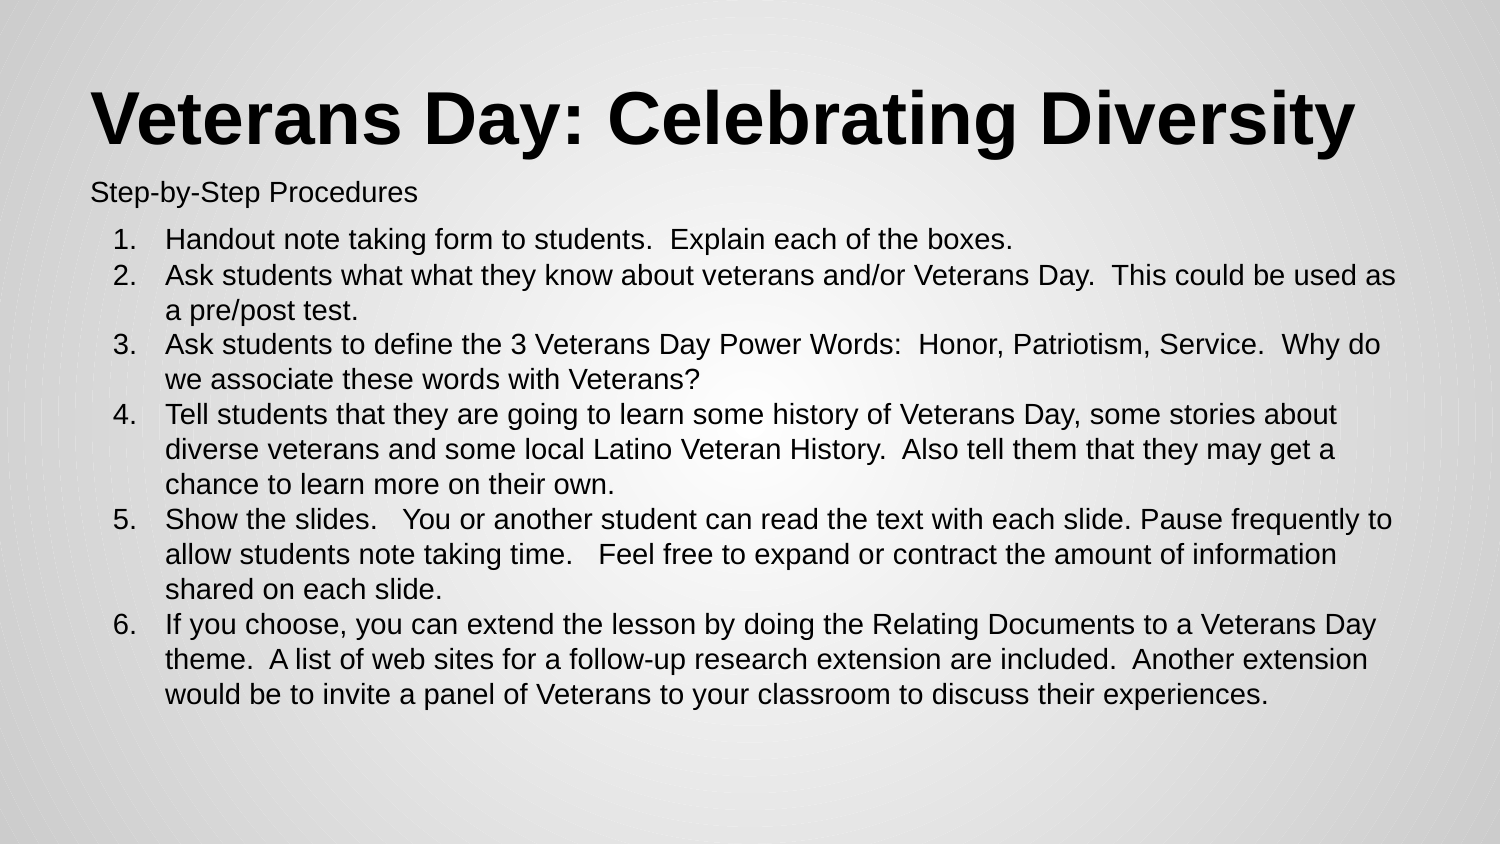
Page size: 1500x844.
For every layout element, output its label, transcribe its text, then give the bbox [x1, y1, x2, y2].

title Veterans Day: Celebrating Diversity [75, 33, 1425, 158]
list Step-by-Step Procedures Handout note taking form to students. Explain each of the boxes. Ask students what what they know about veterans and/or Veterans Day. This could be used as a pre/post test. Ask students to define the 3 Veterans Day Power Words: Honor, Patriotism, Service. Why do we associate these words with Veterans? Tell students that they are going to learn some history of Veterans Day, some stories about diverse veterans and some local Latino Veteran History. Also tell them that they may get a chance to learn more on their own. Show the slides. You or another student can read the text with each slide. Pause frequently to allow students note taking time. Feel free to expand or contract the amount of information shared on each slide. If you choose, you can extend the lesson by doing the Relating Documents to a Veterans Day theme. A list of web sites for a follow-up research extension are included. Another extension would be to invite a panel of Veterans to your classroom to discuss their experiences. [75, 158, 1425, 809]
